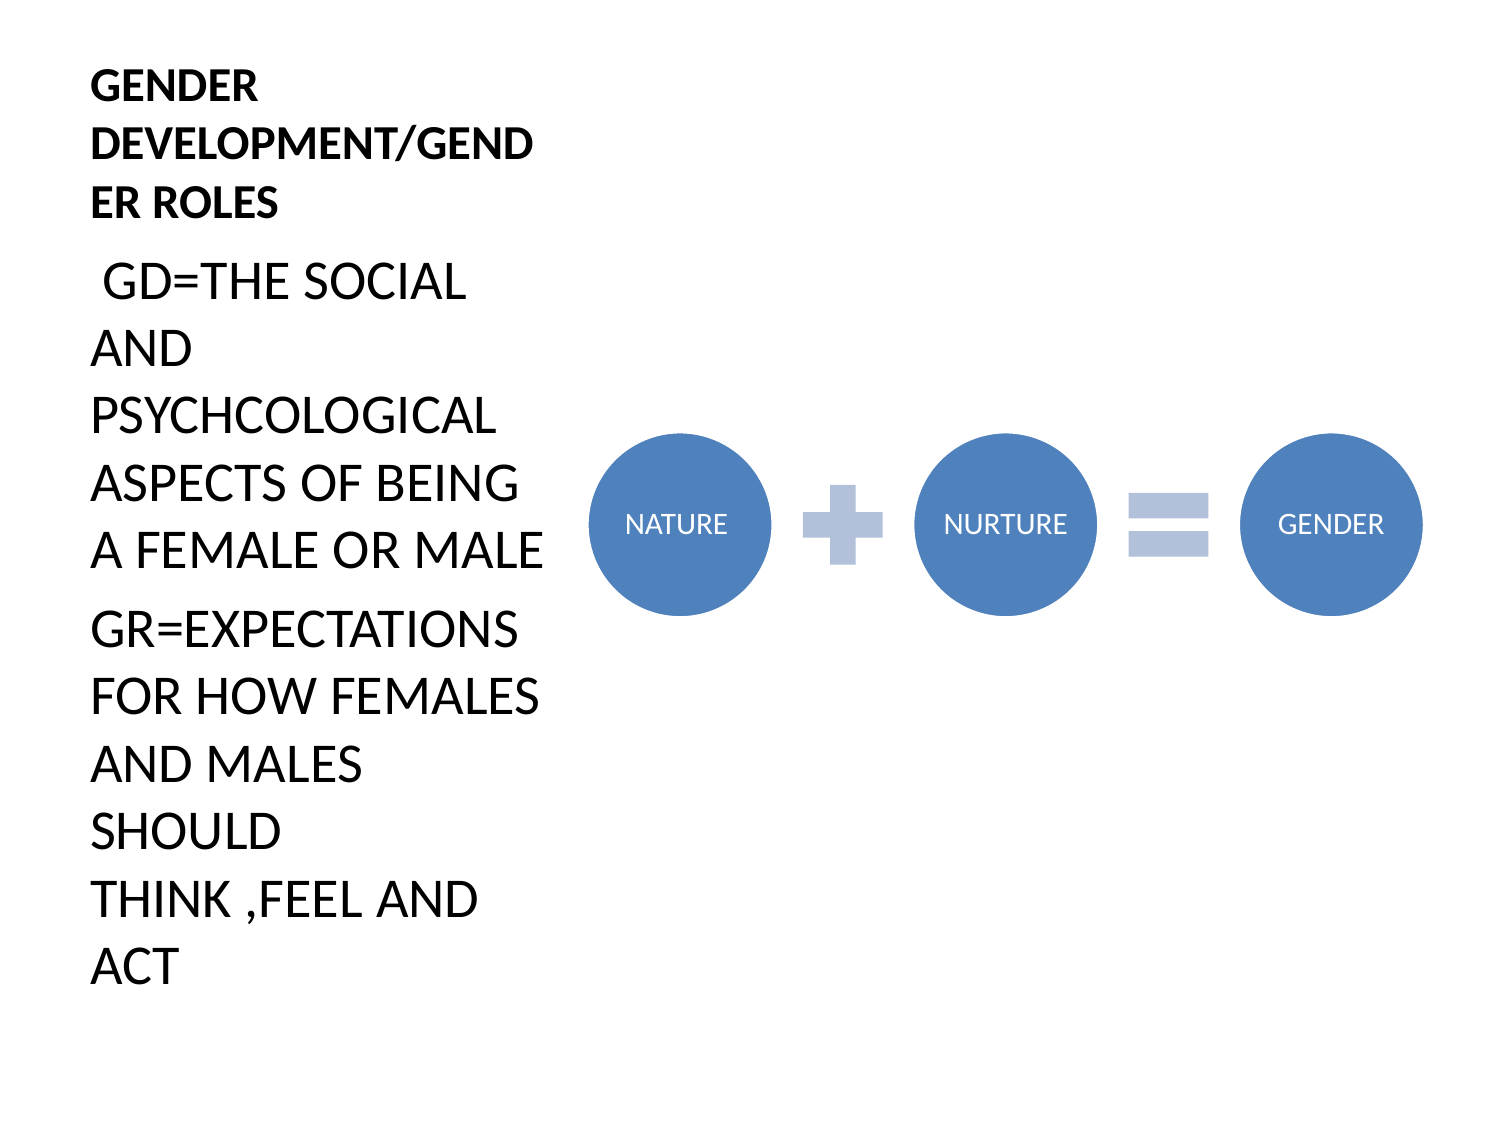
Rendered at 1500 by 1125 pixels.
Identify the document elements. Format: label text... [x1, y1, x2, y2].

title GENDER DEVELOPMENT/GENDER ROLES [75, 44, 569, 235]
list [586, 44, 1426, 1006]
list GD=THE SOCIAL AND PSYCHCOLOGICAL ASPECTS OF BEING A FEMALE OR MALE GR=EXPECTATIONS FOR HOW FEMALES AND MALES SHOULD THINK ,FEEL AND ACT [75, 235, 569, 1005]
